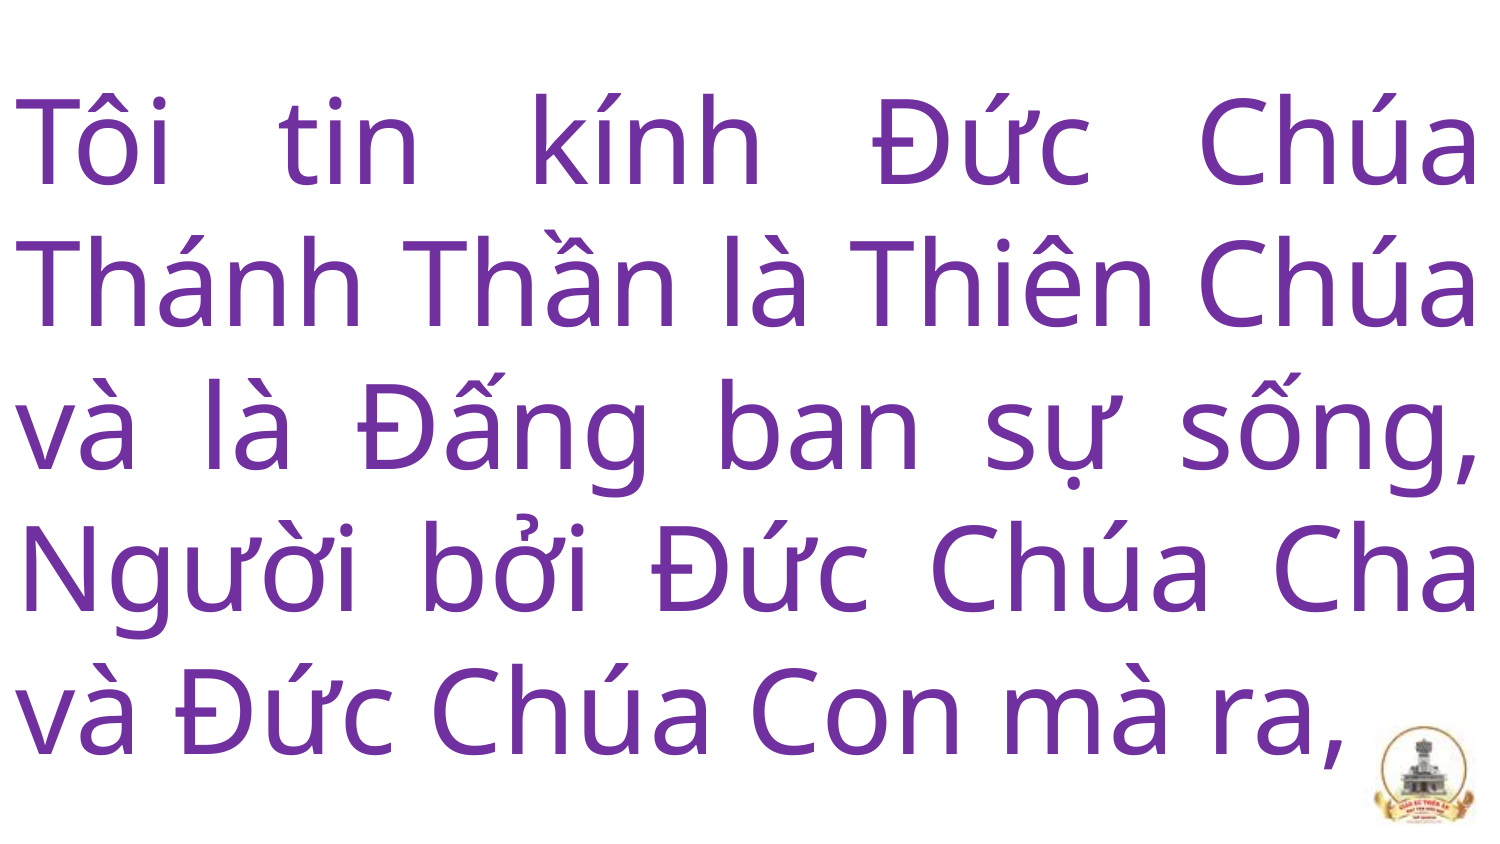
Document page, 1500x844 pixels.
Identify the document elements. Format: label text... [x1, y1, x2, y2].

title Tôi tin kính Đức Chúa Thánh Thần là Thiên Chúa và là Đấng ban sự sống, Người bởi Đức Chúa Cha và Đức Chúa Con mà ra, [0, 0, 1500, 844]
